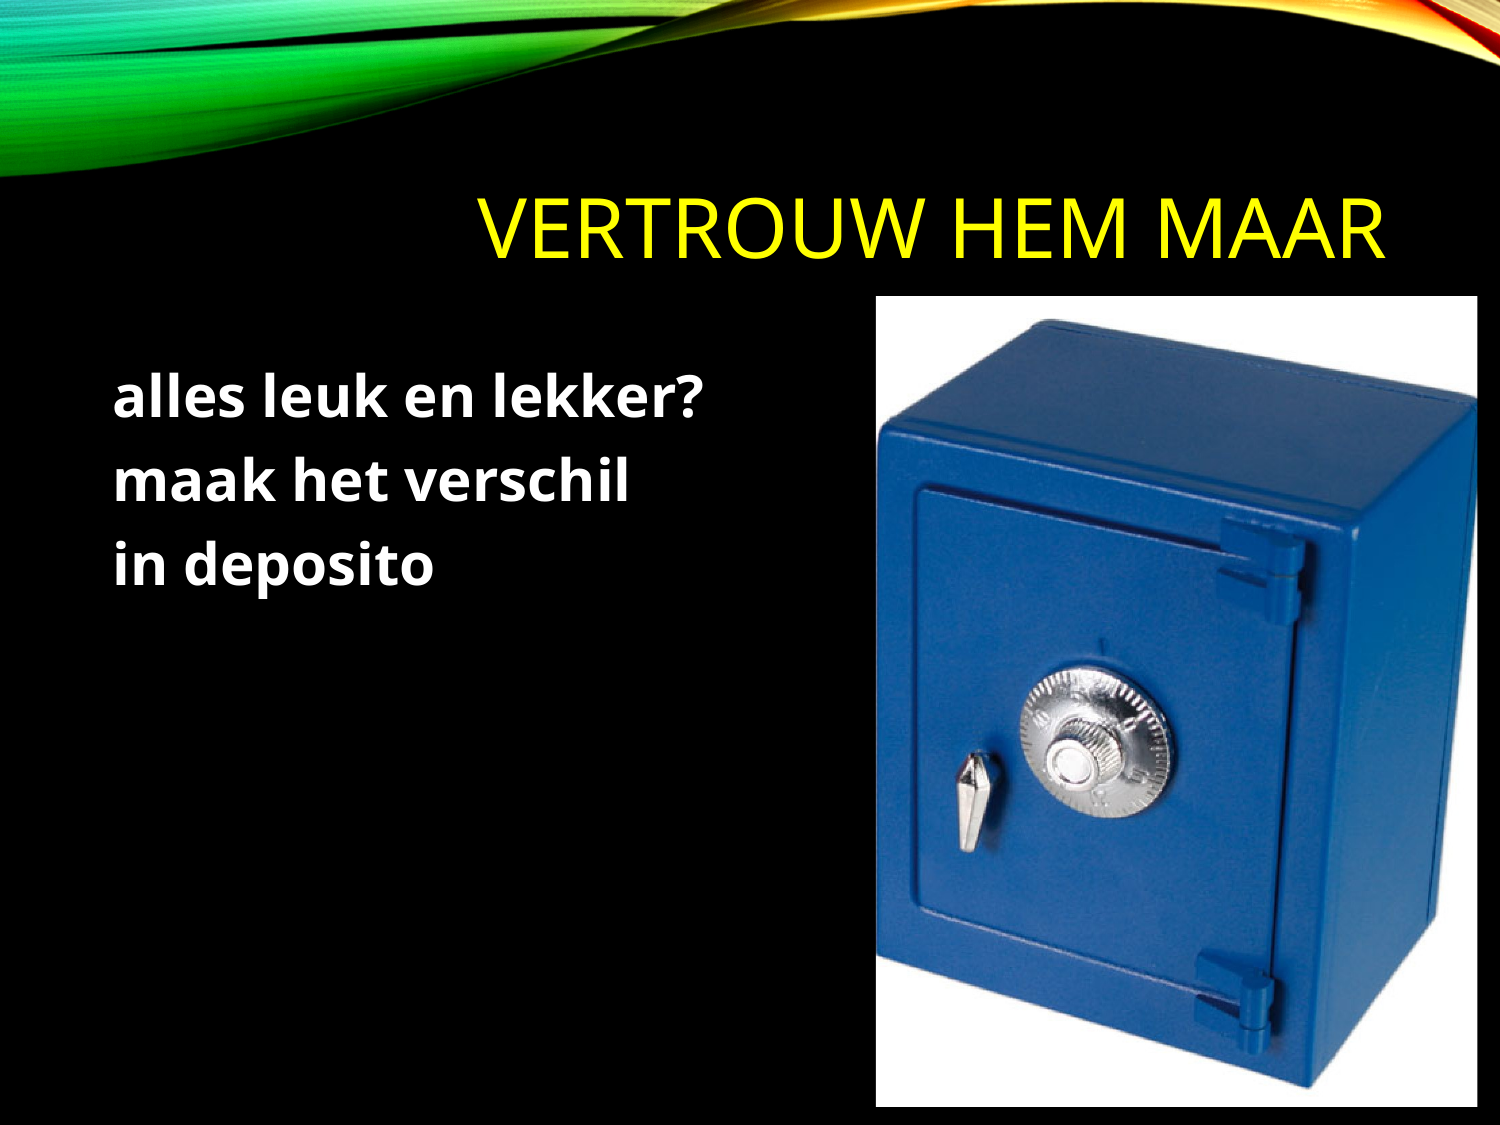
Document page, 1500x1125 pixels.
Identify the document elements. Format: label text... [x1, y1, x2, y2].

picture [0, 0, 1500, 178]
title vertrouw Hem maar [356, 125, 1403, 338]
list alles leuk en lekker? maak het verschil in deposito [97, 360, 875, 1028]
picture [875, 296, 1478, 1108]
